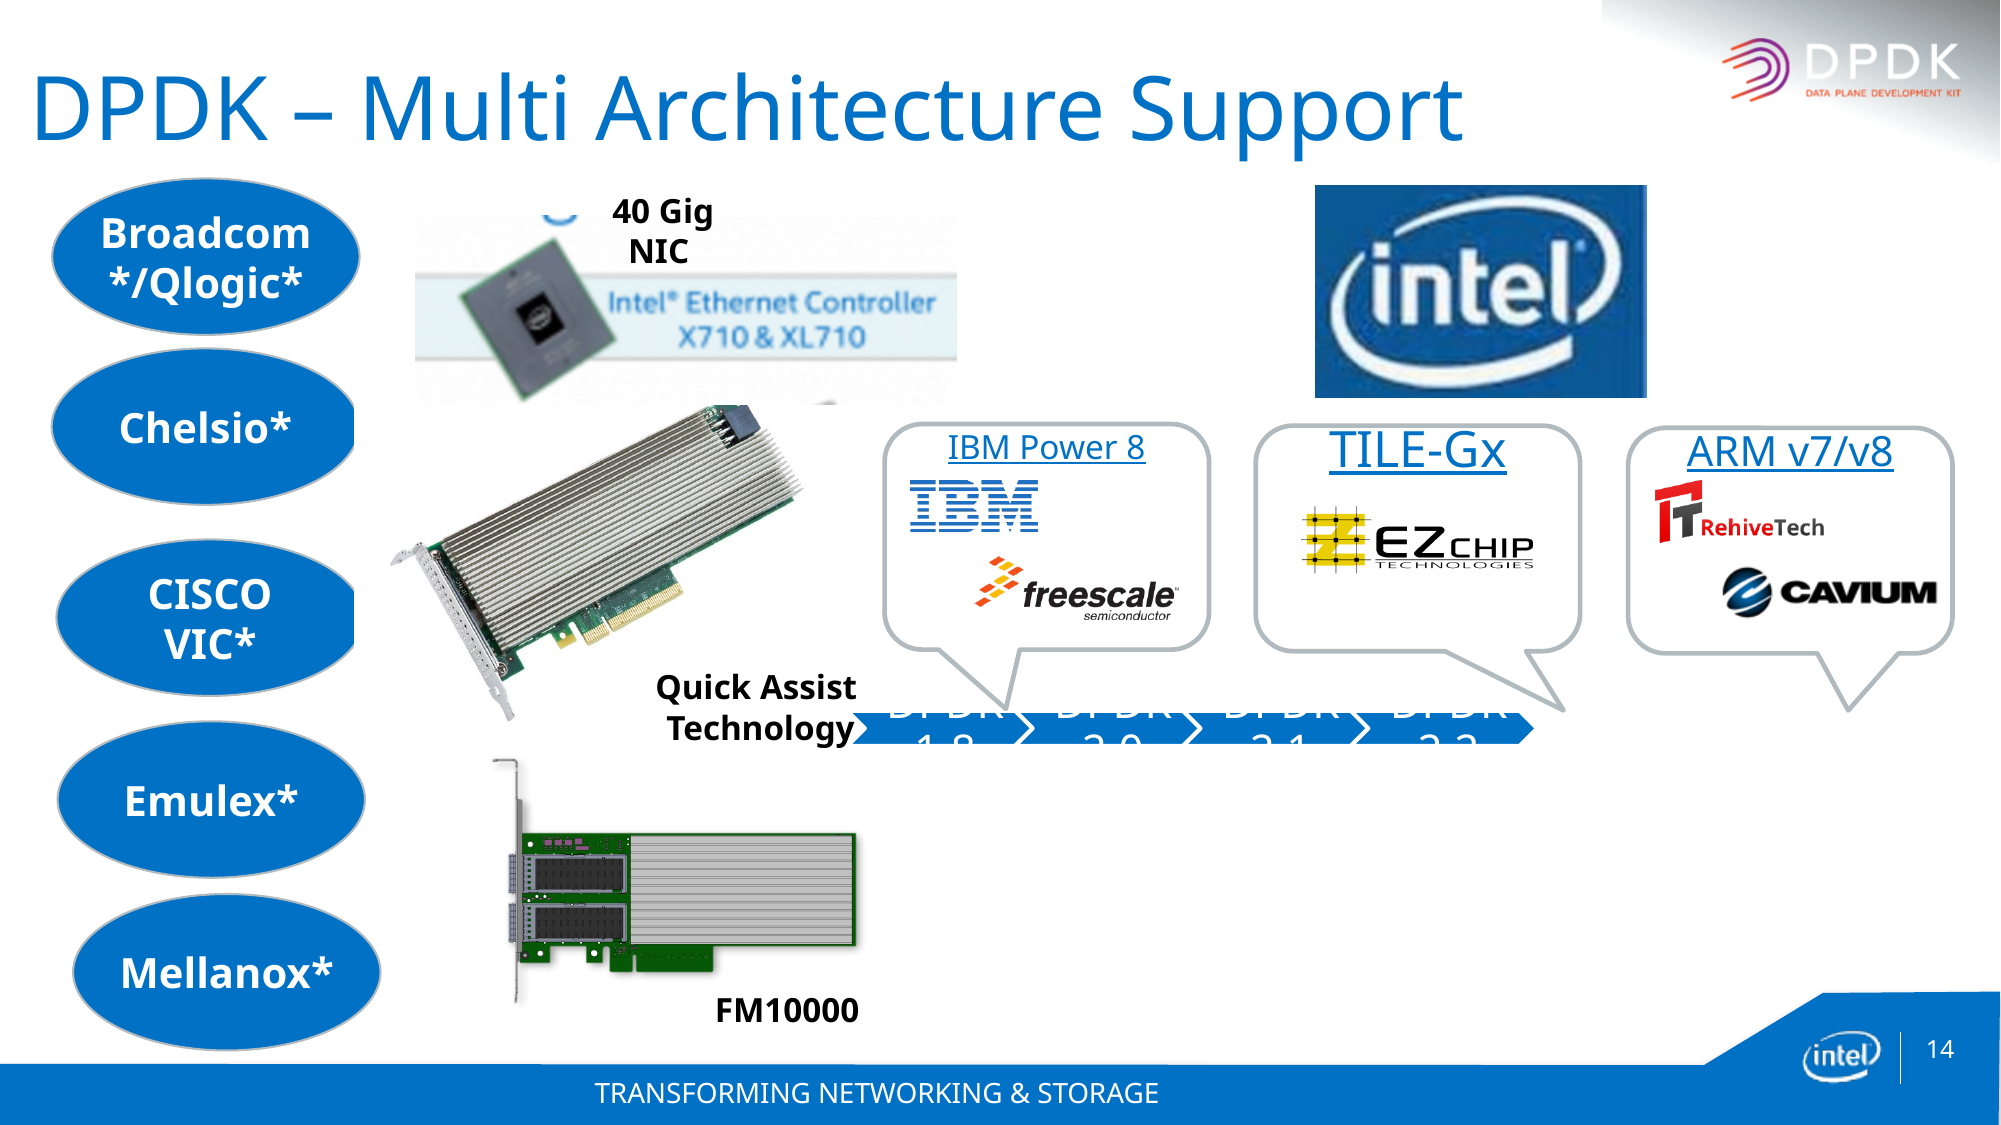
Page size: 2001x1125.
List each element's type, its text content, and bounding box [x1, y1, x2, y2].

picture [354, 215, 957, 1010]
text_box CISCO VIC* [56, 539, 349, 696]
text_box Broadcom*/Qlogic* [52, 178, 360, 335]
text_box 40 Gig NIC [609, 189, 726, 213]
title DPDK – Multi Architecture Support [29, 34, 1985, 175]
picture [1802, 1027, 1883, 1085]
text_box Emulex* [57, 721, 366, 878]
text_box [846, 423, 1999, 770]
text_box Mellanox* [73, 893, 381, 1051]
picture [1602, 0, 2000, 164]
text_box FM10000 [714, 1018, 860, 1029]
text_box Chelsio* [51, 348, 349, 505]
picture [1315, 185, 1648, 399]
